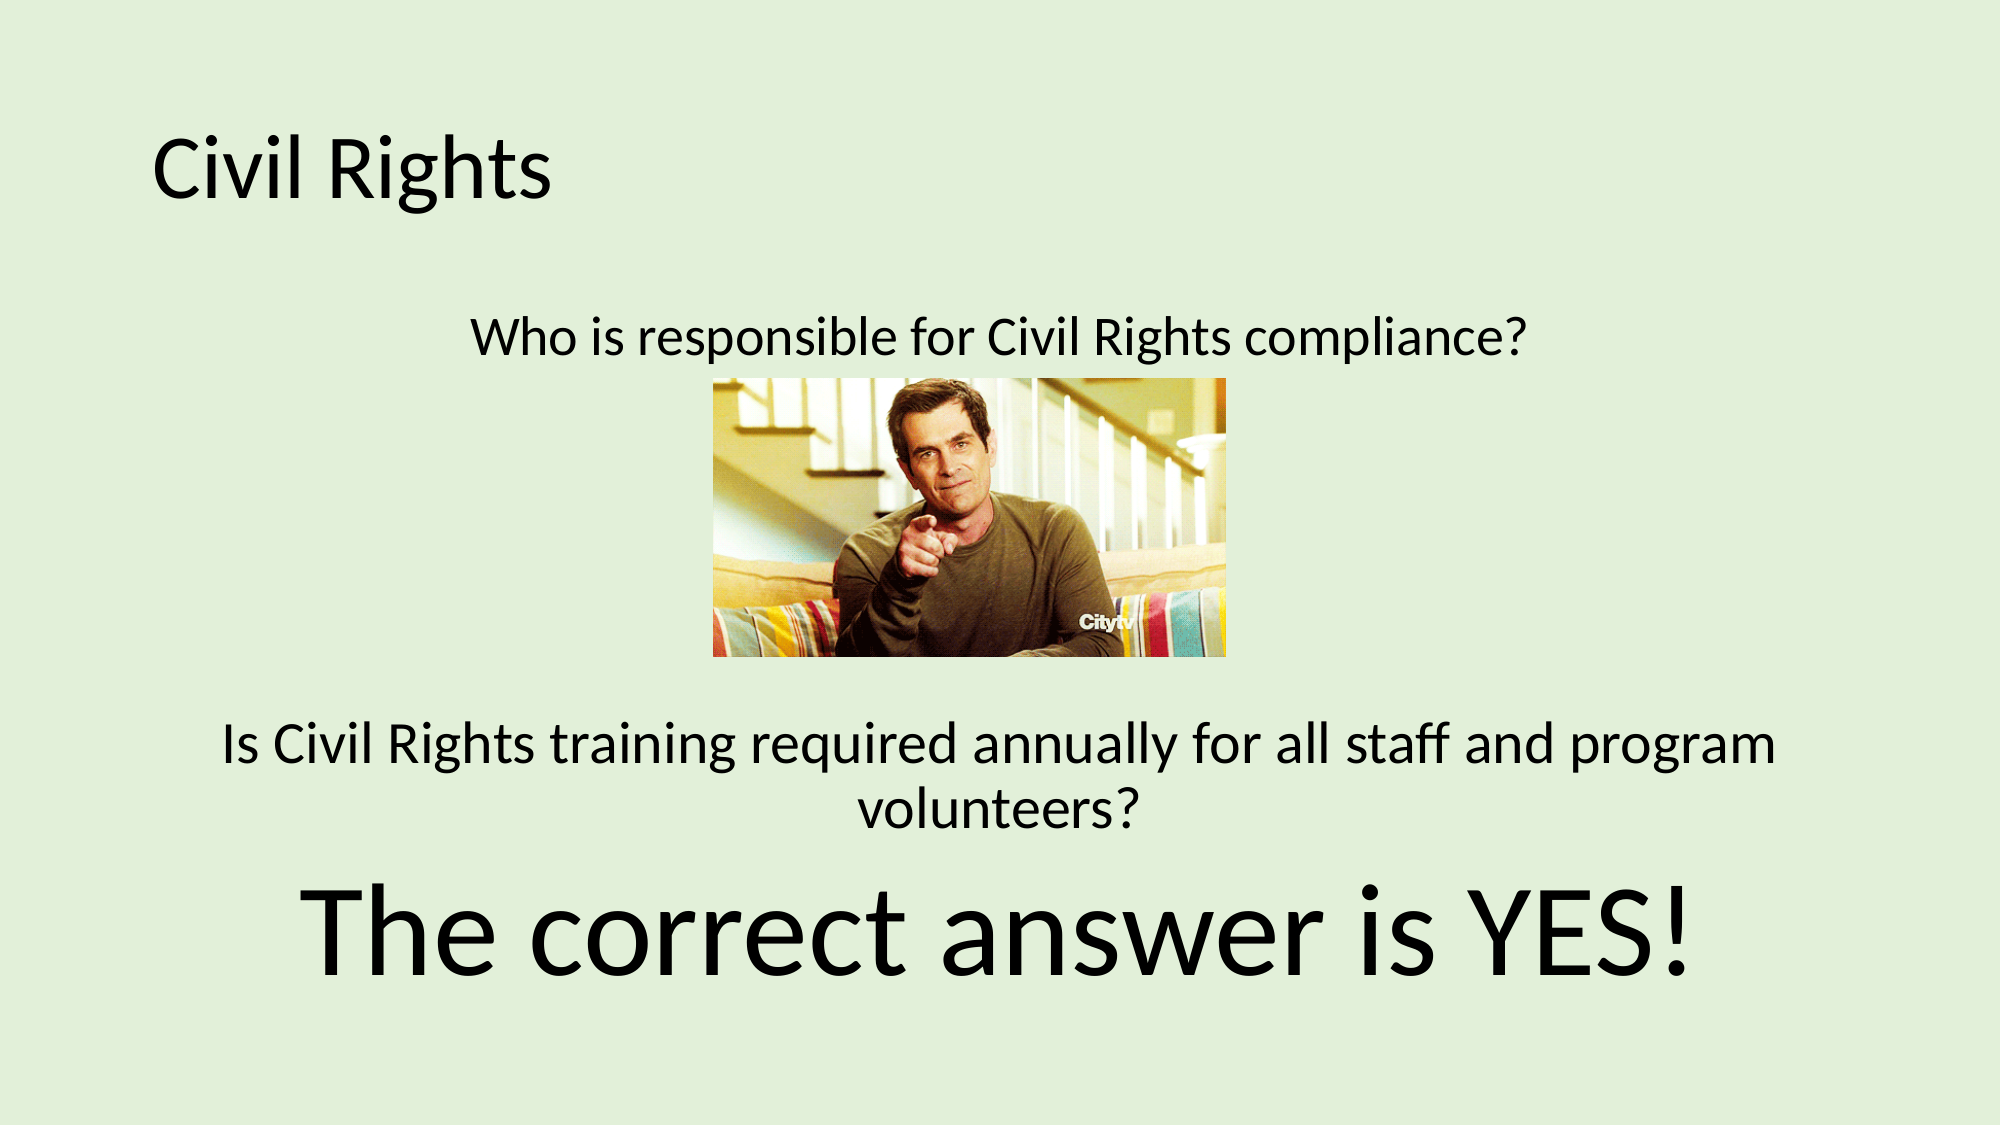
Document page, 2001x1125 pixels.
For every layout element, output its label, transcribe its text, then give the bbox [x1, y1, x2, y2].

title Civil Rights [137, 59, 1863, 278]
picture [713, 378, 1226, 657]
list Who is responsible for Civil Rights compliance? Is Civil Rights training required annually for all staff and program volunteers? The correct answer is YES! [137, 299, 1863, 1014]
